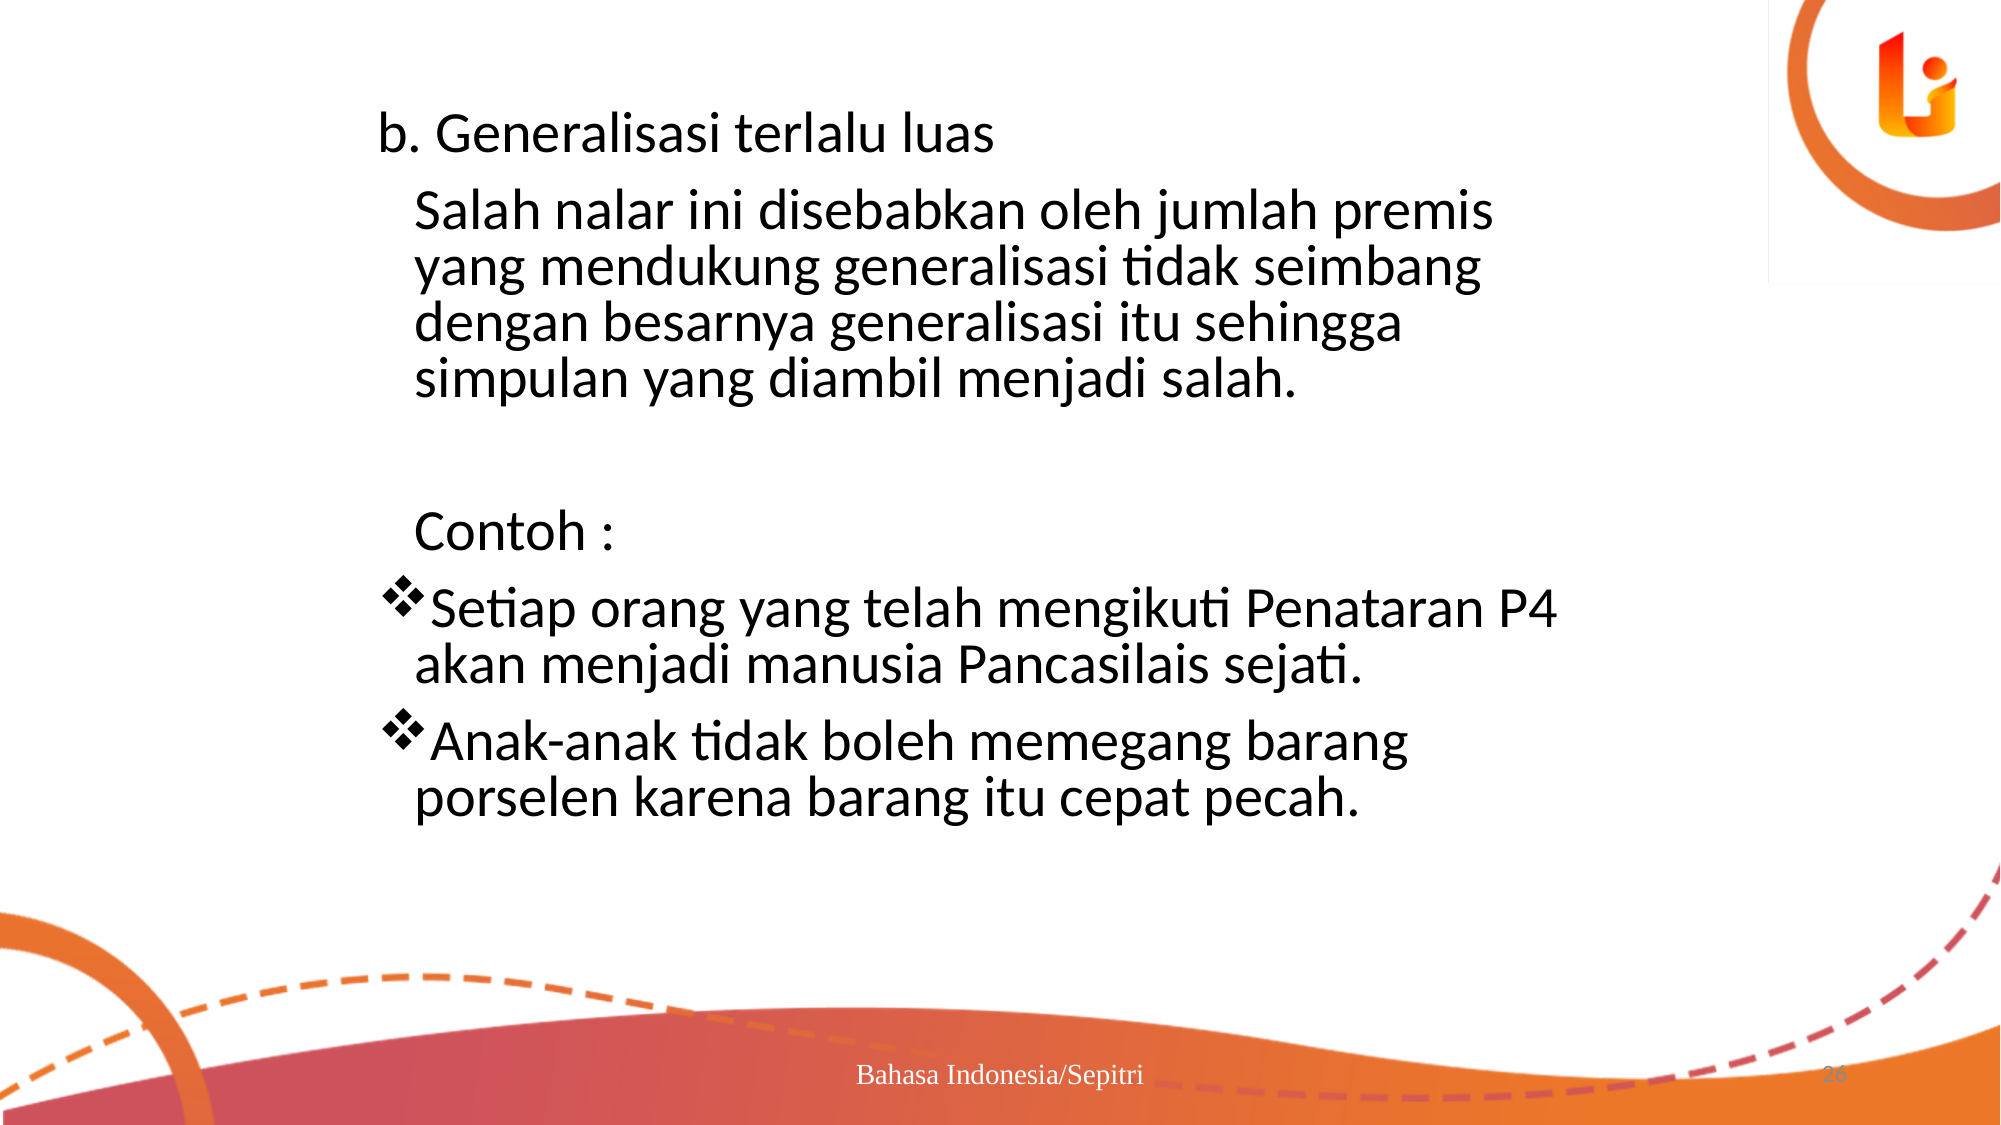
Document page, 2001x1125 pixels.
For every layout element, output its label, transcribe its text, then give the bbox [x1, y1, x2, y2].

slide_number 26 [1412, 1042, 1863, 1103]
footer Bahasa Indonesia/Sepitri [662, 1042, 1338, 1103]
picture [0, 0, 2001, 1125]
list b. Generalisasi terlalu luas Salah nalar ini disebabkan oleh jumlah premis yang mendukung generalisasi tidak seimbang dengan besarnya generalisasi itu sehingga simpulan yang diambil menjadi salah. Contoh : Setiap orang yang telah mengikuti Penataran P4 akan menjadi manusia Pancasilais sejati. Anak-anak tidak boleh memegang barang porselen karena barang itu cepat pecah. [362, 99, 1625, 975]
